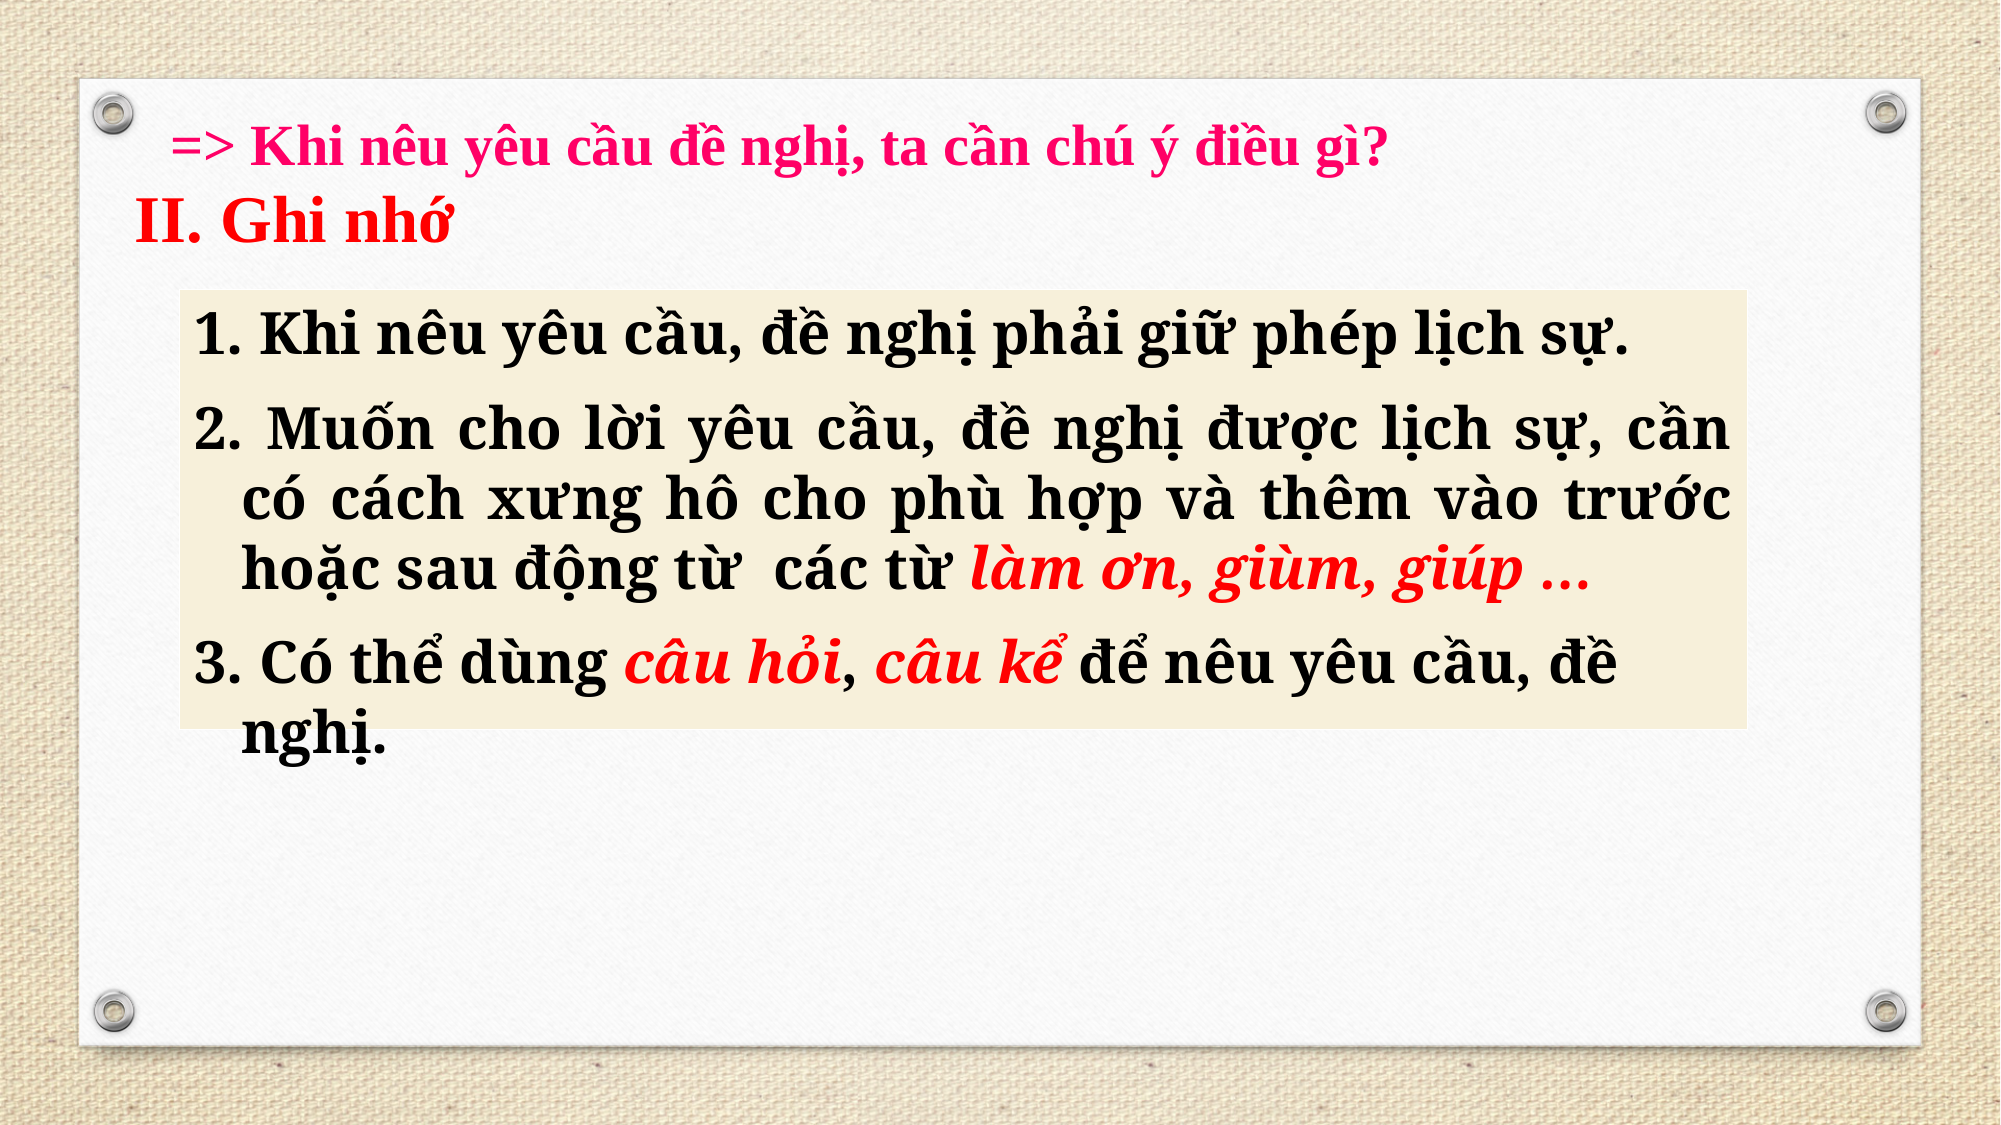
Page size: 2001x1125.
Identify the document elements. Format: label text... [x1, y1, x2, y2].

text_box 1. Khi nêu yêu cầu, đề nghị phải giữ phép lịch sự. 2. Muốn cho lời yêu cầu, đề nghị được lịch sự, cần có cách xưng hô cho phù hợp và thêm vào trước hoặc sau động từ các từ làm ơn, giùm, giúp … 3. Có thể dùng câu hỏi, câu kể để nêu yêu cầu, đề nghị. [179, 289, 1748, 730]
picture [0, 0, 2001, 1125]
text_box II. Ghi nhớ [120, 168, 608, 264]
text_box => Khi nêu yêu cầu đề nghị, ta cần chú ý điều gì? [155, 100, 1880, 185]
